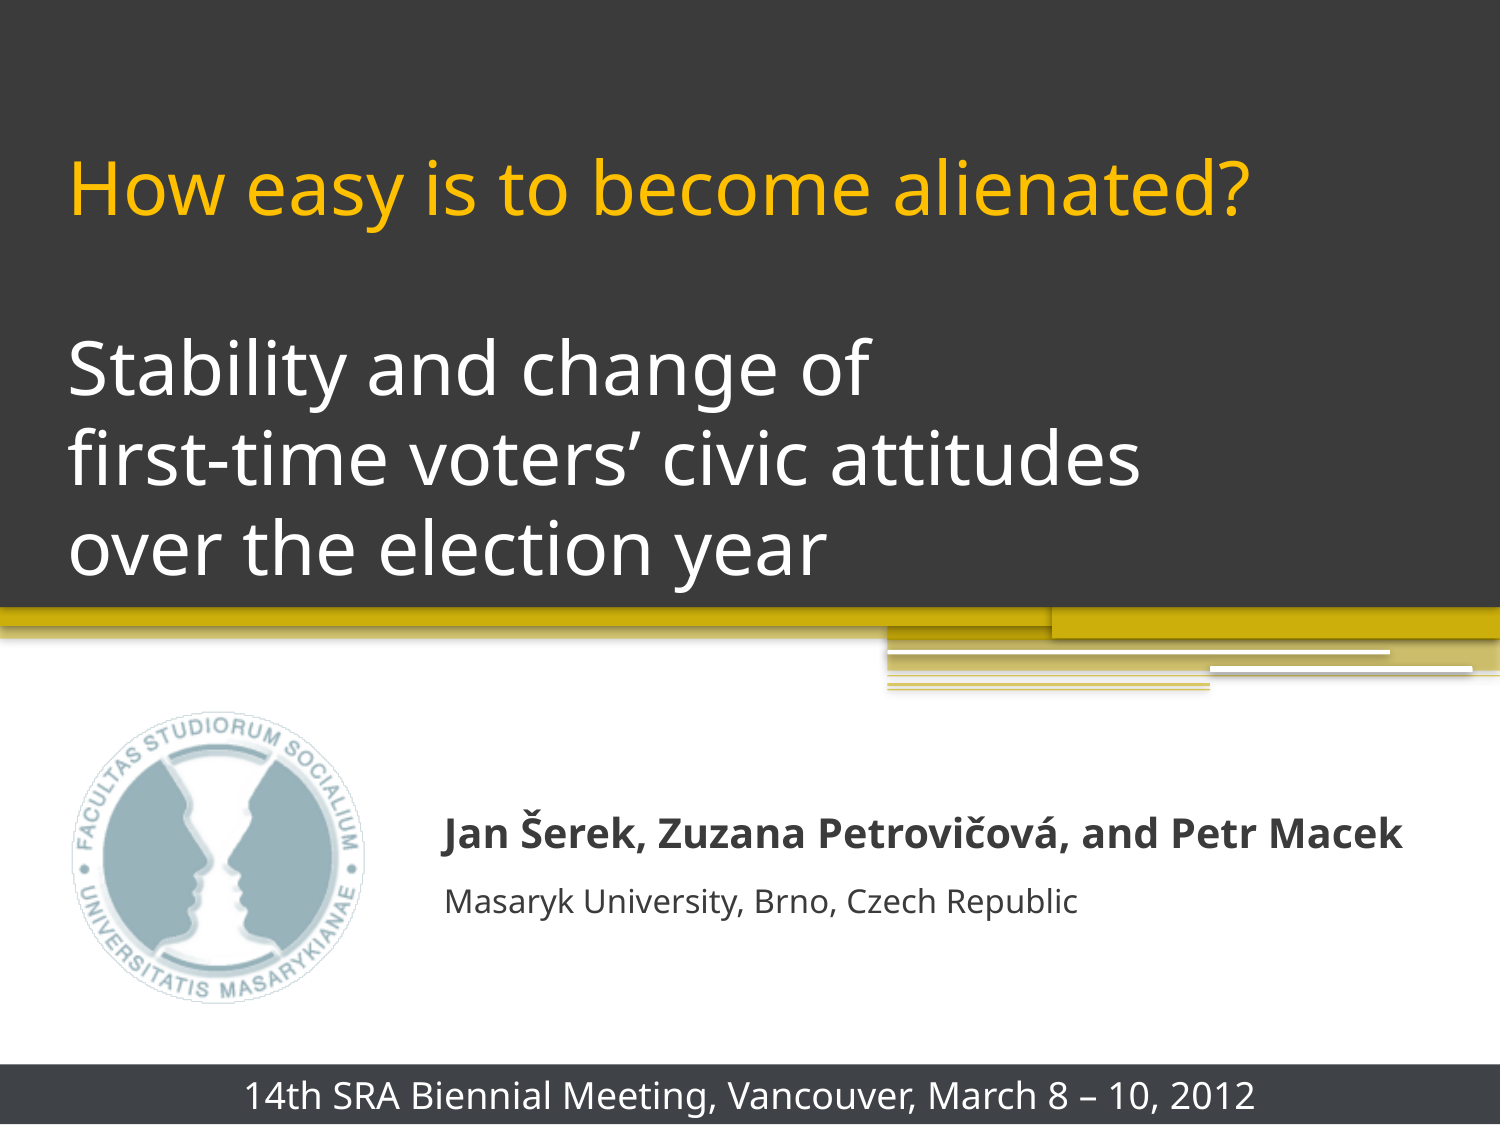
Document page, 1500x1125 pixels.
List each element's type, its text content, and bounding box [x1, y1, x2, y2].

text_box 14th SRA Biennial Meeting, Vancouver, March 8 – 10, 2012 [0, 1064, 1500, 1125]
subtitle Jan Šerek, Zuzana Petrovičová, and Petr Macek Masaryk University, Brno, Czech Republic [419, 775, 1471, 976]
picture [64, 703, 373, 1012]
title How easy is to become alienated? Stability and change of first-time voters’ civic attitudes over the election year [53, 19, 1471, 598]
